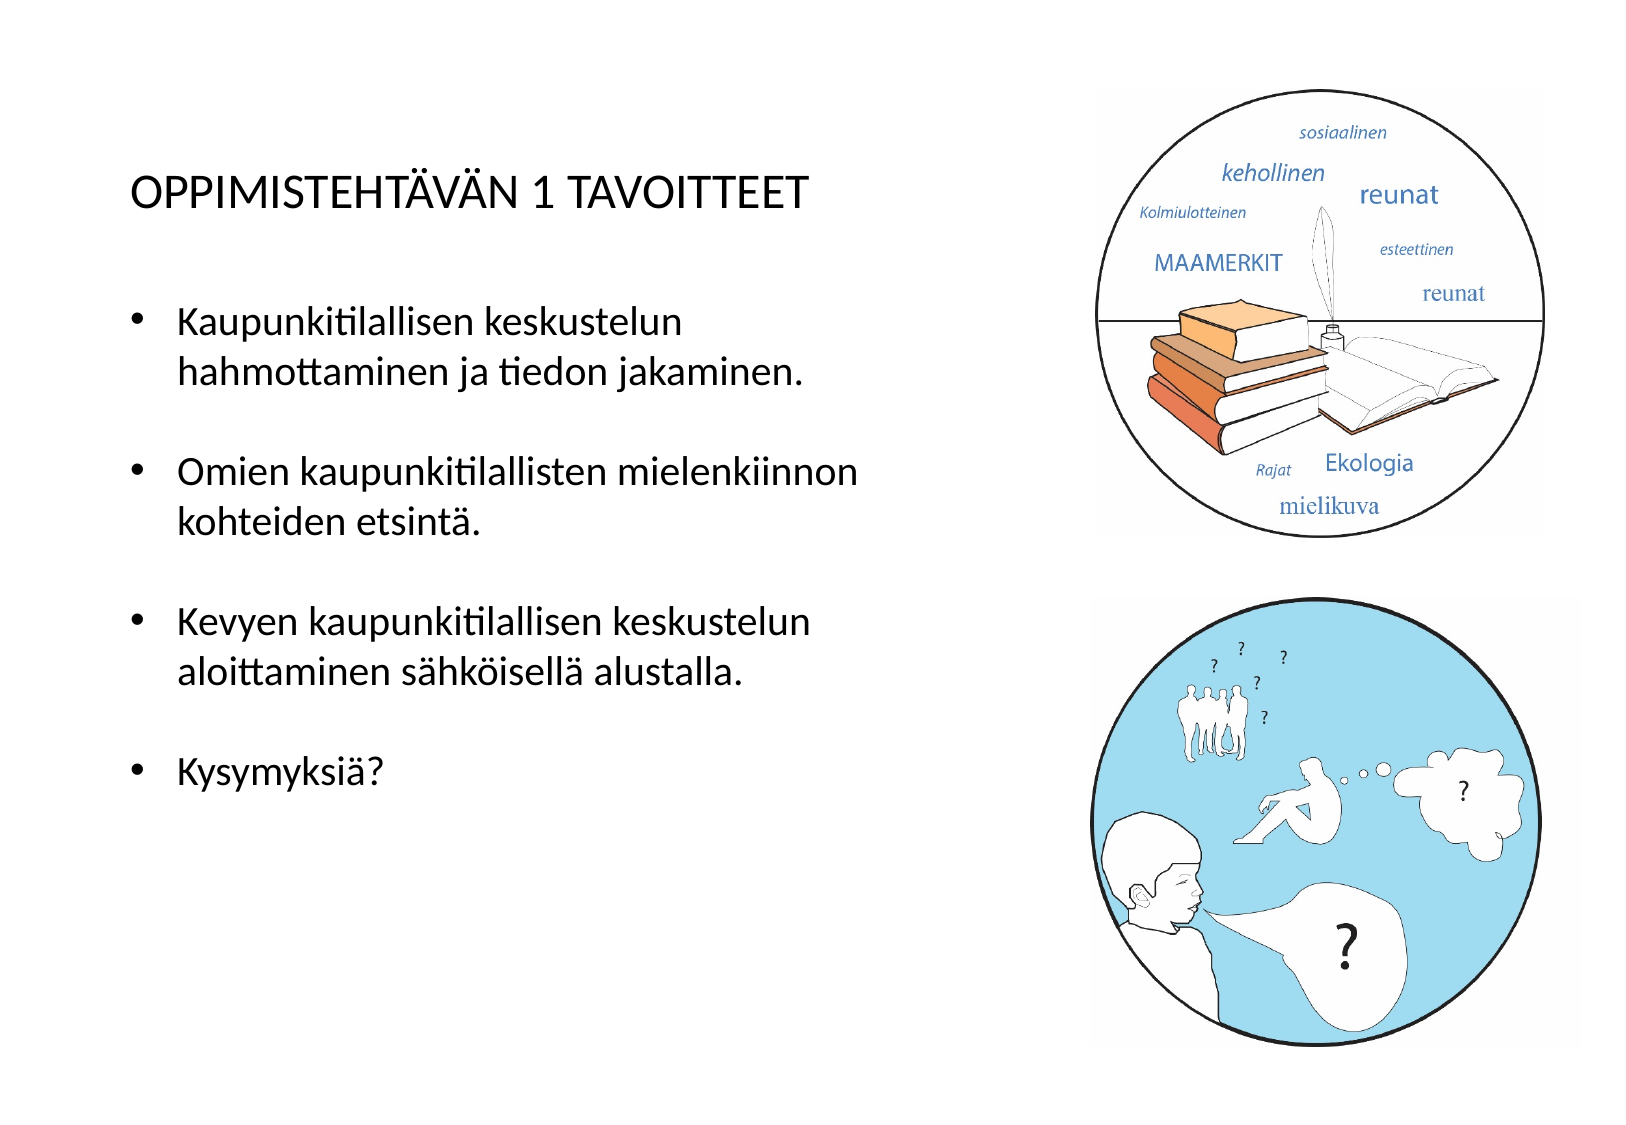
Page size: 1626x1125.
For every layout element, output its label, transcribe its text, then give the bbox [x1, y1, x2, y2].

picture [1095, 89, 1546, 538]
text_box OPPIMISTEHTÄVÄN 1 TAVOITTEET Kaupunkitilallisen keskustelun hahmottaminen ja tiedon jakaminen. Omien kaupunkitilallisten mielenkiinnon kohteiden etsintä. Kevyen kaupunkitilallisen keskustelun aloittaminen sähköisellä alustalla. Kysymyksiä? [115, 121, 931, 1027]
picture [1090, 597, 1581, 1048]
